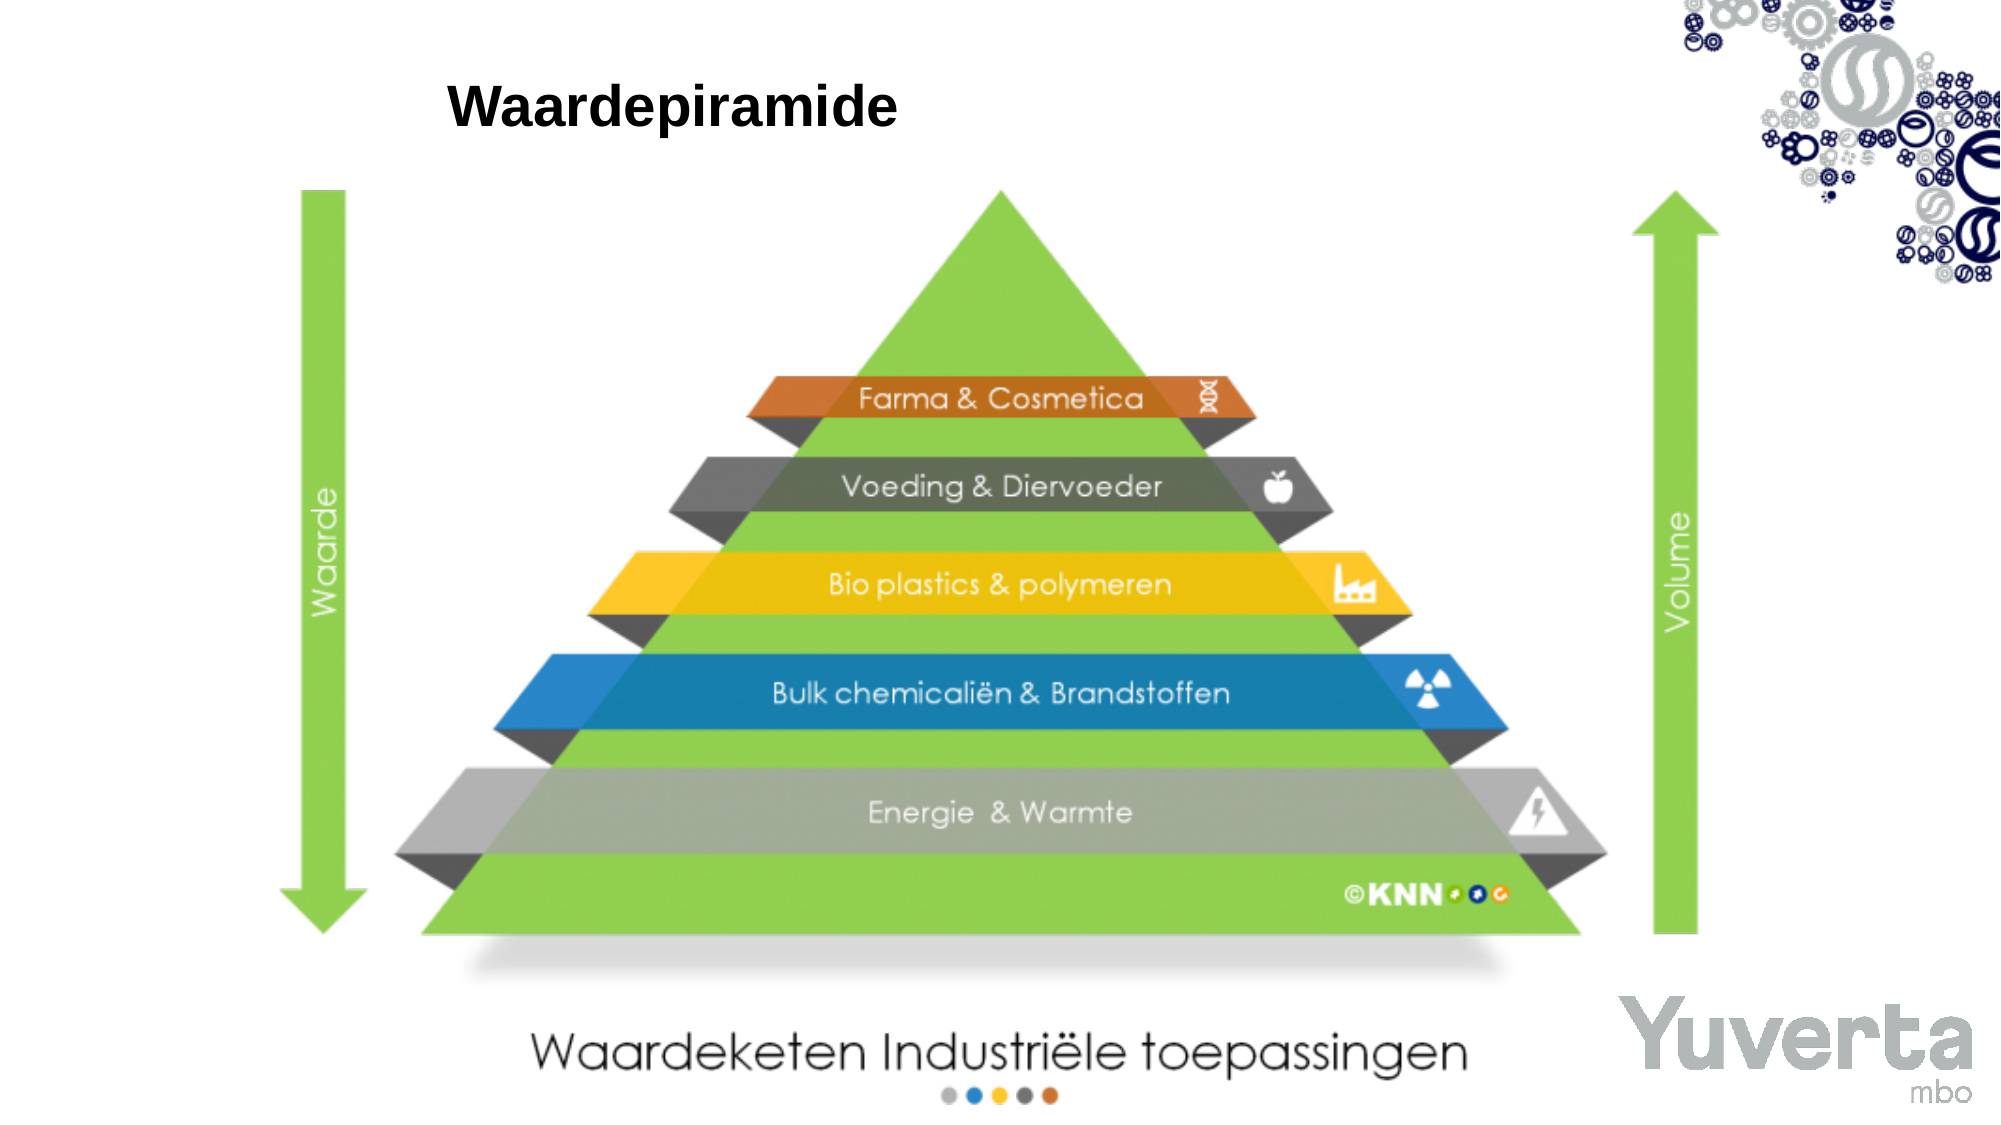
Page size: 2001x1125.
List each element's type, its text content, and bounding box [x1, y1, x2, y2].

title Waardepiramide [432, 54, 1887, 161]
picture [0, 0, 2000, 1125]
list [279, 189, 1721, 1125]
